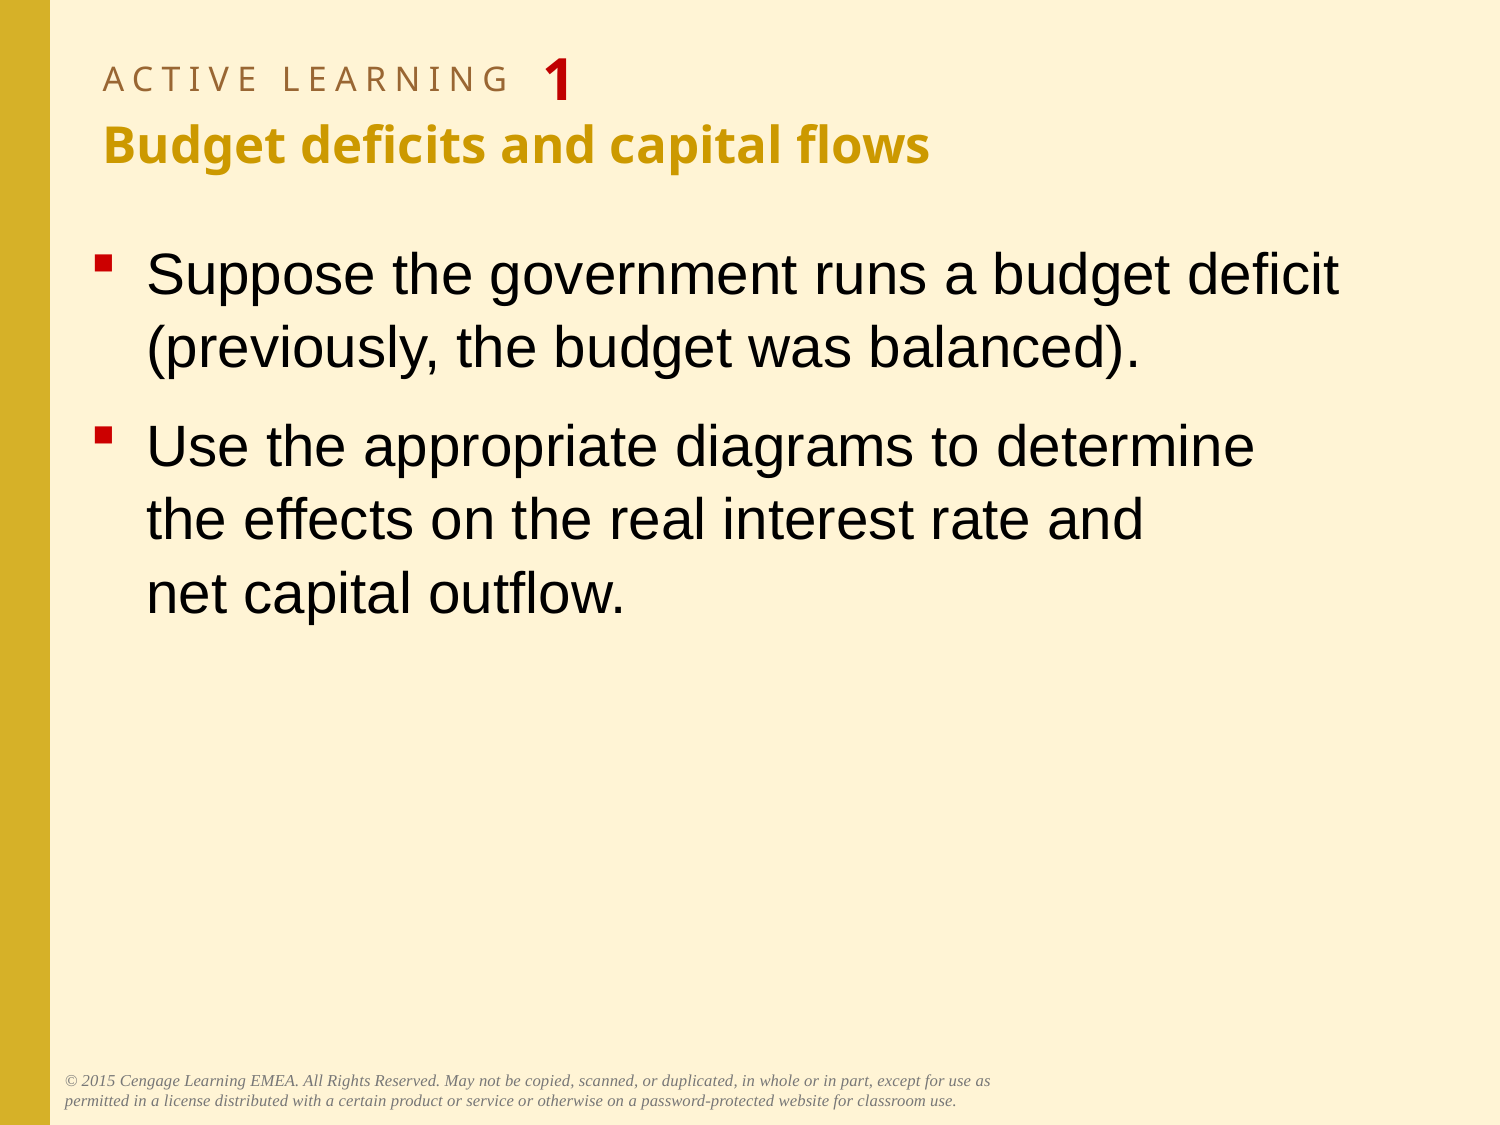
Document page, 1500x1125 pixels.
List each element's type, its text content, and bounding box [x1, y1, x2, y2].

title ACTIVE LEARNING 1 Budget deficits and capital flows [87, 24, 1435, 182]
list Suppose the government runs a budget deficit (previously, the budget was balanced). Use the appropriate diagrams to determine the effects on the real interest rate and net capital outflow. [74, 224, 1426, 1063]
text_box © 2015 Cengage Learning EMEA. All Rights Reserved. May not be copied, scanned, or duplicated, in whole or in part, except for use as permitted in a license distributed with a certain product or service or otherwise on a password-protected website for classroom use. [50, 1062, 1015, 1118]
text_box [0, 0, 50, 1125]
